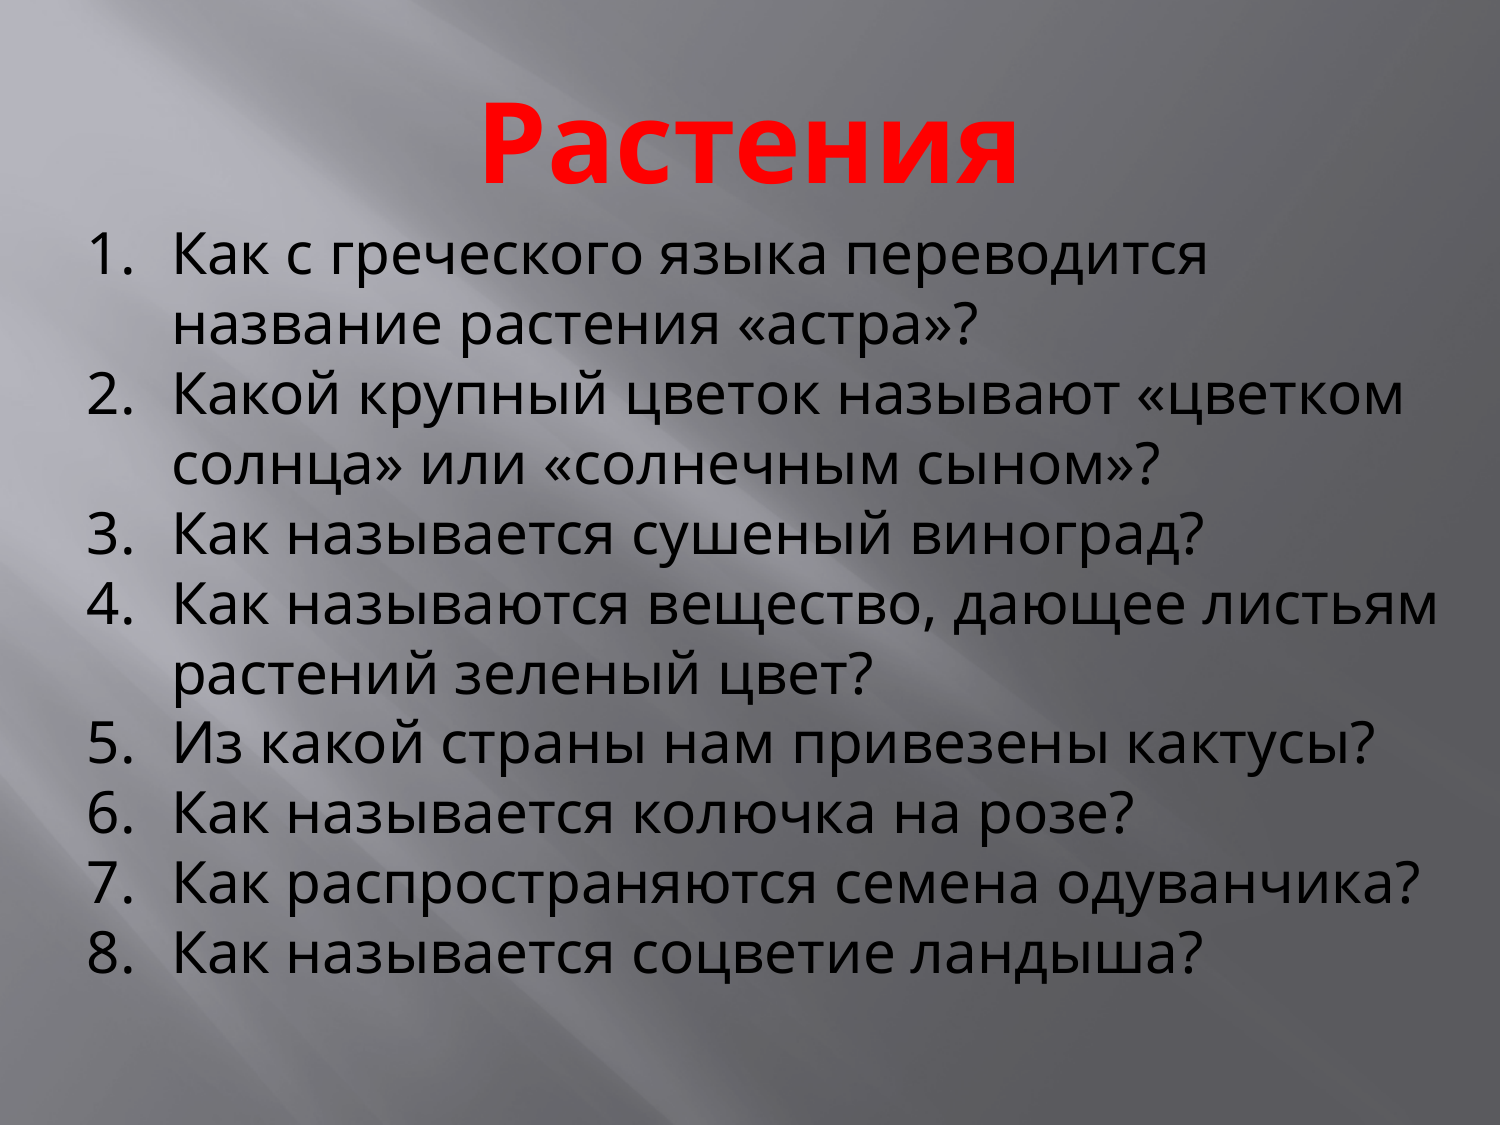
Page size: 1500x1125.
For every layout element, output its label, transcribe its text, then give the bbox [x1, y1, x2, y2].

title Растения [75, 45, 1425, 208]
text_box Как с греческого языка переводится название растения «астра»? Какой крупный цветок называют «цветком солнца» или «солнечным сыном»? Как называется сушеный виноград? Как называются вещество, дающее листьям растений зеленый цвет? Из какой страны нам привезены кактусы? Как называется колючка на розе? Как распространяются семена одуванчика? Как называется соцветие ландыша? [72, 208, 1497, 1063]
